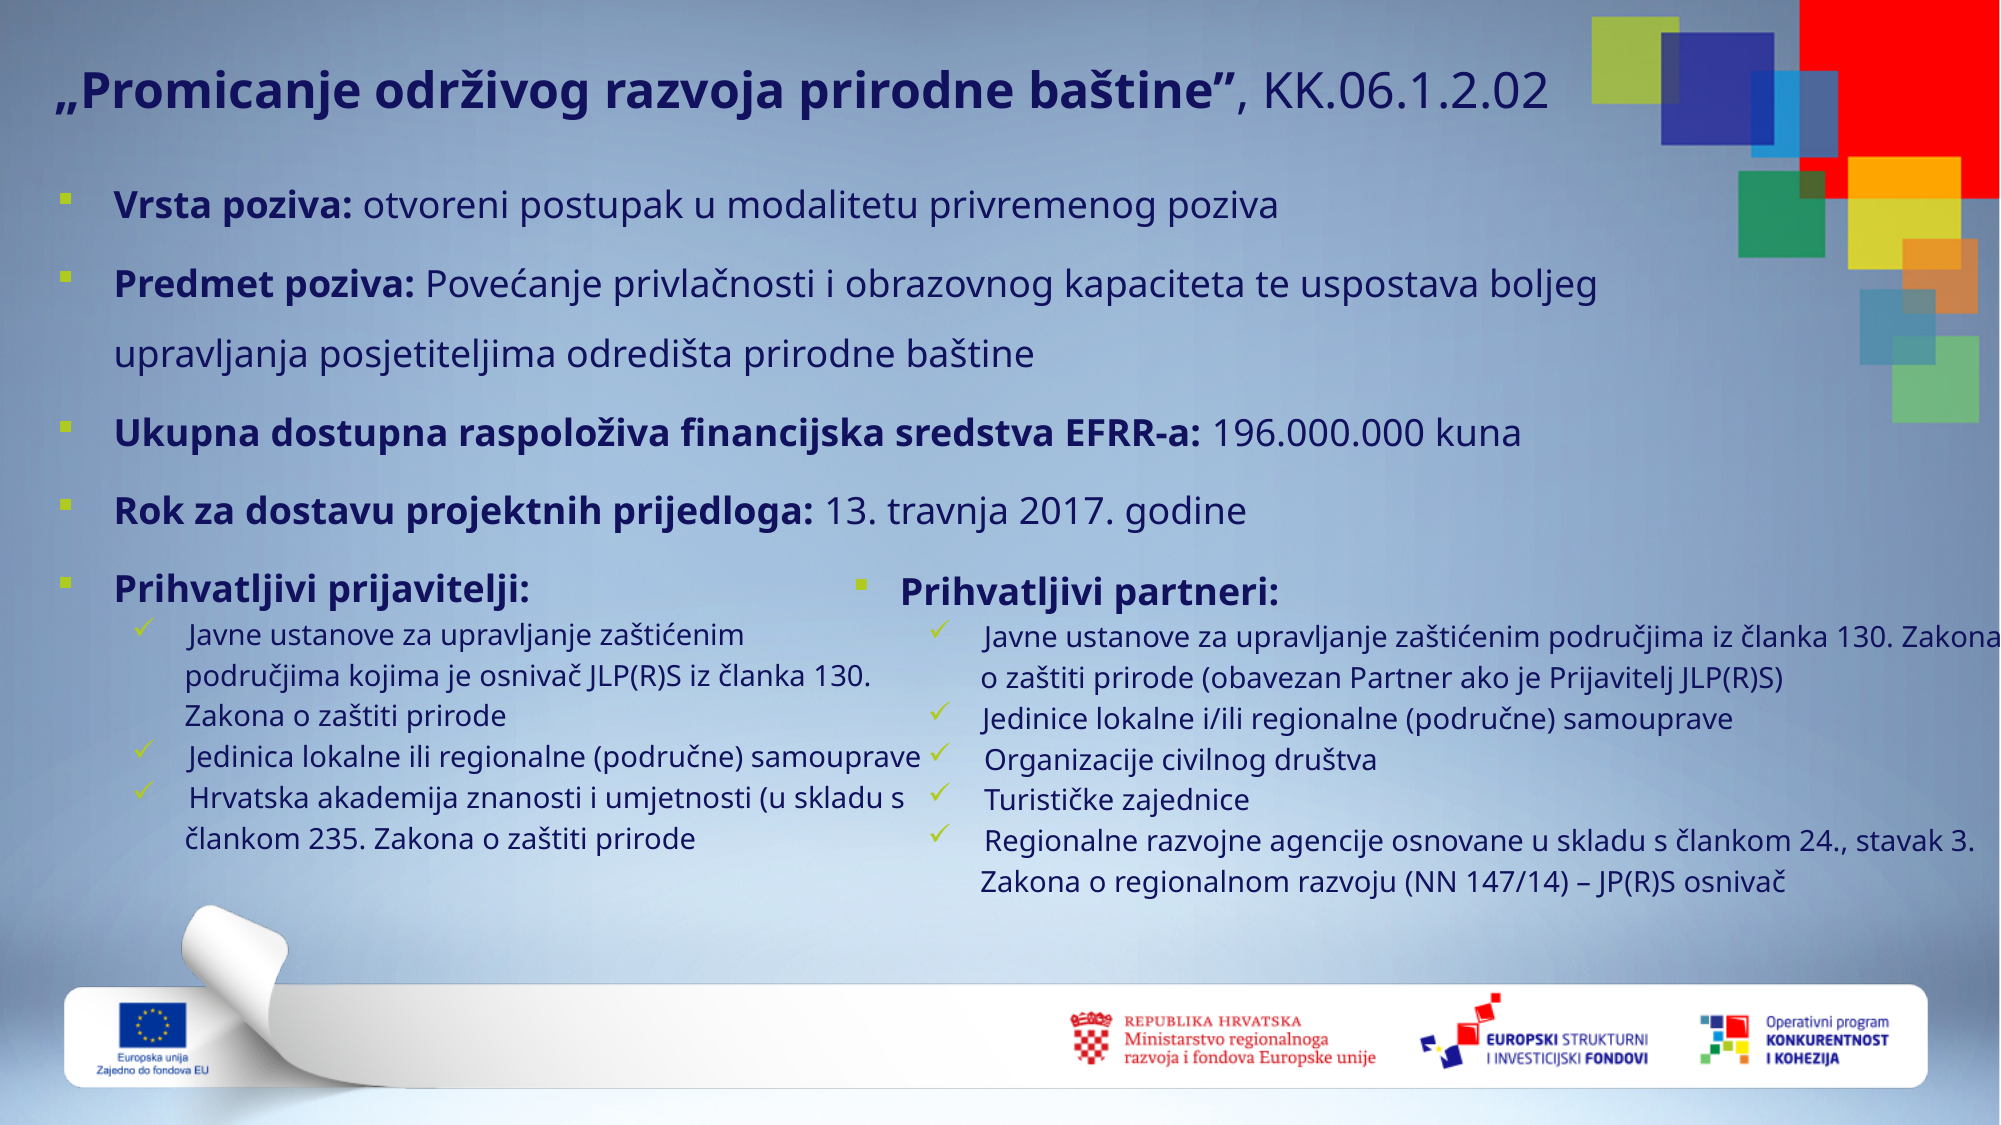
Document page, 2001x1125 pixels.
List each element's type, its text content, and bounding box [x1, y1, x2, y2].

text_box Vrsta poziva: otvoreni postupak u modalitetu privremenog poziva Predmet poziva: Povećanje privlačnosti i obrazovnog kapaciteta te uspostava boljeg upravljanja posjetiteljima odredišta prirodne baštine Ukupna dostupna raspoloživa financijska sredstva EFRR-a: 196.000.000 kuna Rok za dostavu projektnih prijedloga: 13. travnja 2017. godine Prihvatljivi prijavitelji: Javne ustanove za upravljanje zaštićenim područjima kojima je osnivač JLP(R)S iz članka 130. Zakona o zaštiti prirode Jedinica lokalne ili regionalne (područne) samouprave Hrvatska akademija znanosti i umjetnosti (u skladu s člankom 235. Zakona o zaštiti prirode [42, 147, 1641, 863]
picture [0, 0, 2000, 1125]
text_box Prihvatljivi partneri: Javne ustanove za upravljanje zaštićenim područjima iz članka 130. Zakona o zaštiti prirode (obavezan Partner ako je Prijavitelj JLP(R)S) Jedinice lokalne i/ili regionalne (područne) samouprave Organizacije civilnog društva Turističke zajednice Regionalne razvojne agencije osnovane u skladu s člankom 24., stavak 3. Zakona o regionalnom razvoju (NN 147/14) – JP(R)S osnivač [838, 537, 2000, 951]
title „Promicanje održivog razvoja prirodne baštine”, KK.06.1.2.02 [54, 14, 1826, 163]
